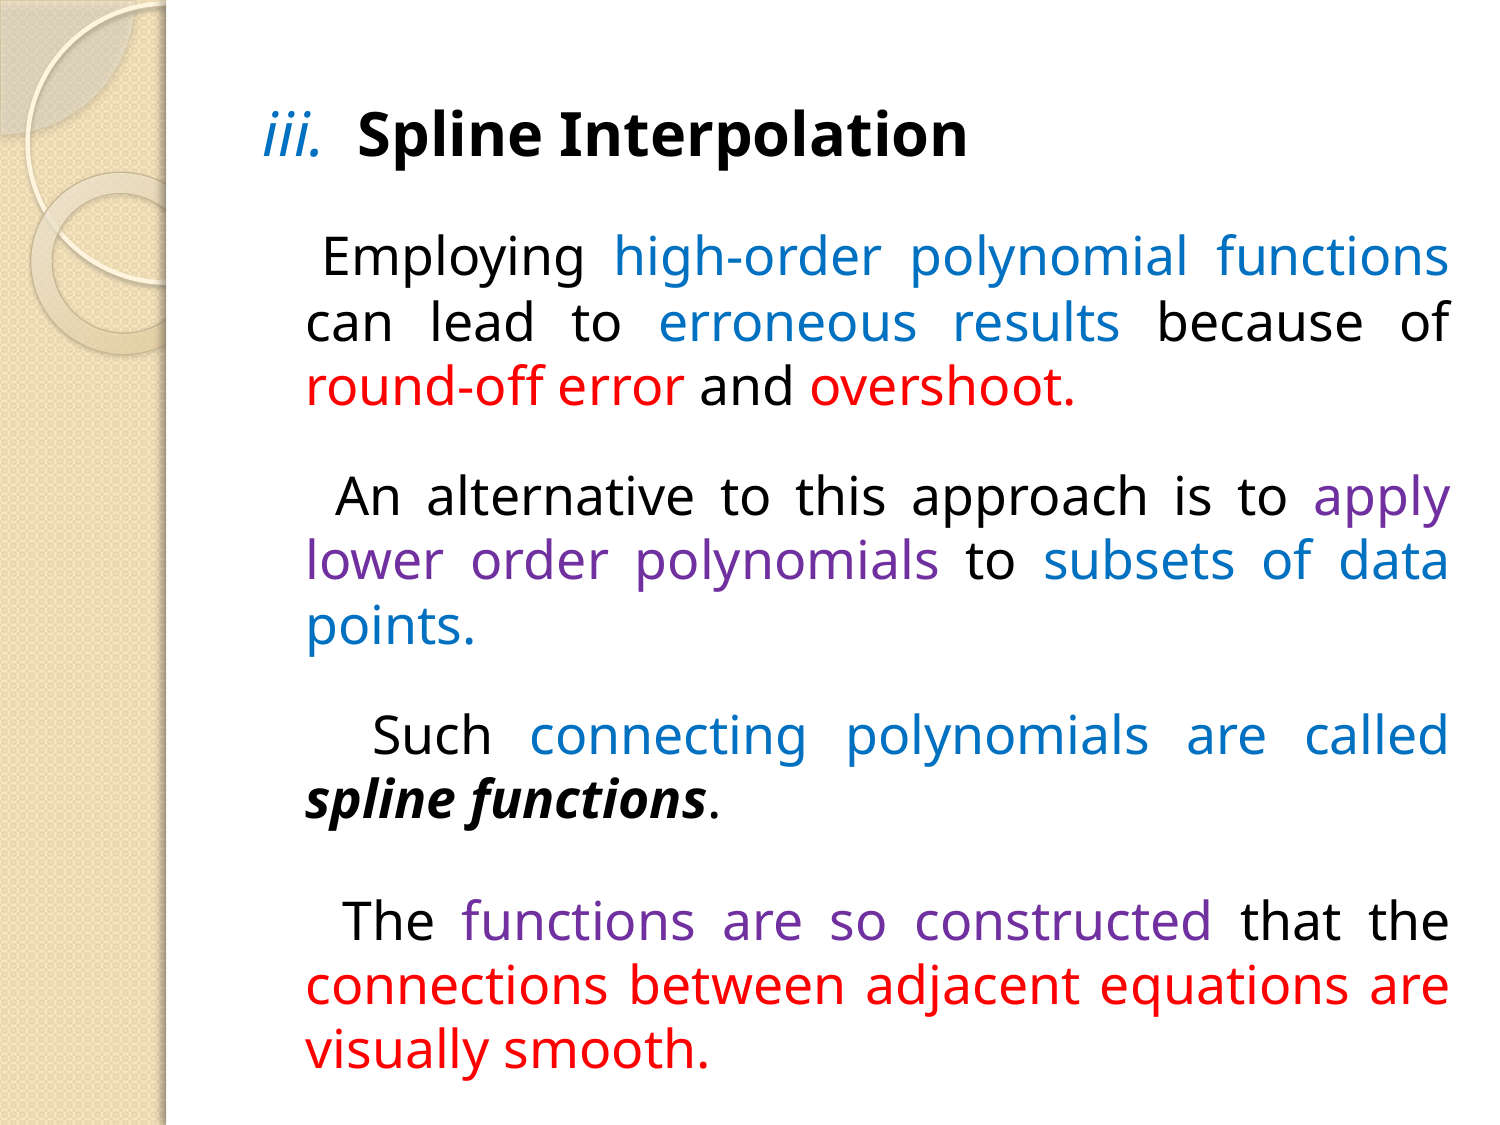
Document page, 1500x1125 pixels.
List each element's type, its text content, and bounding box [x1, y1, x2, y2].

list iii. Spline Interpolation Employing high-order polynomial functions can lead to erroneous results because of round-off error and overshoot. An alternative to this approach is to apply lower order polynomials to subsets of data points. Such connecting polynomials are called spline functions. The functions are so constructed that the connections between adjacent equations are visually smooth. [235, 87, 1466, 1088]
